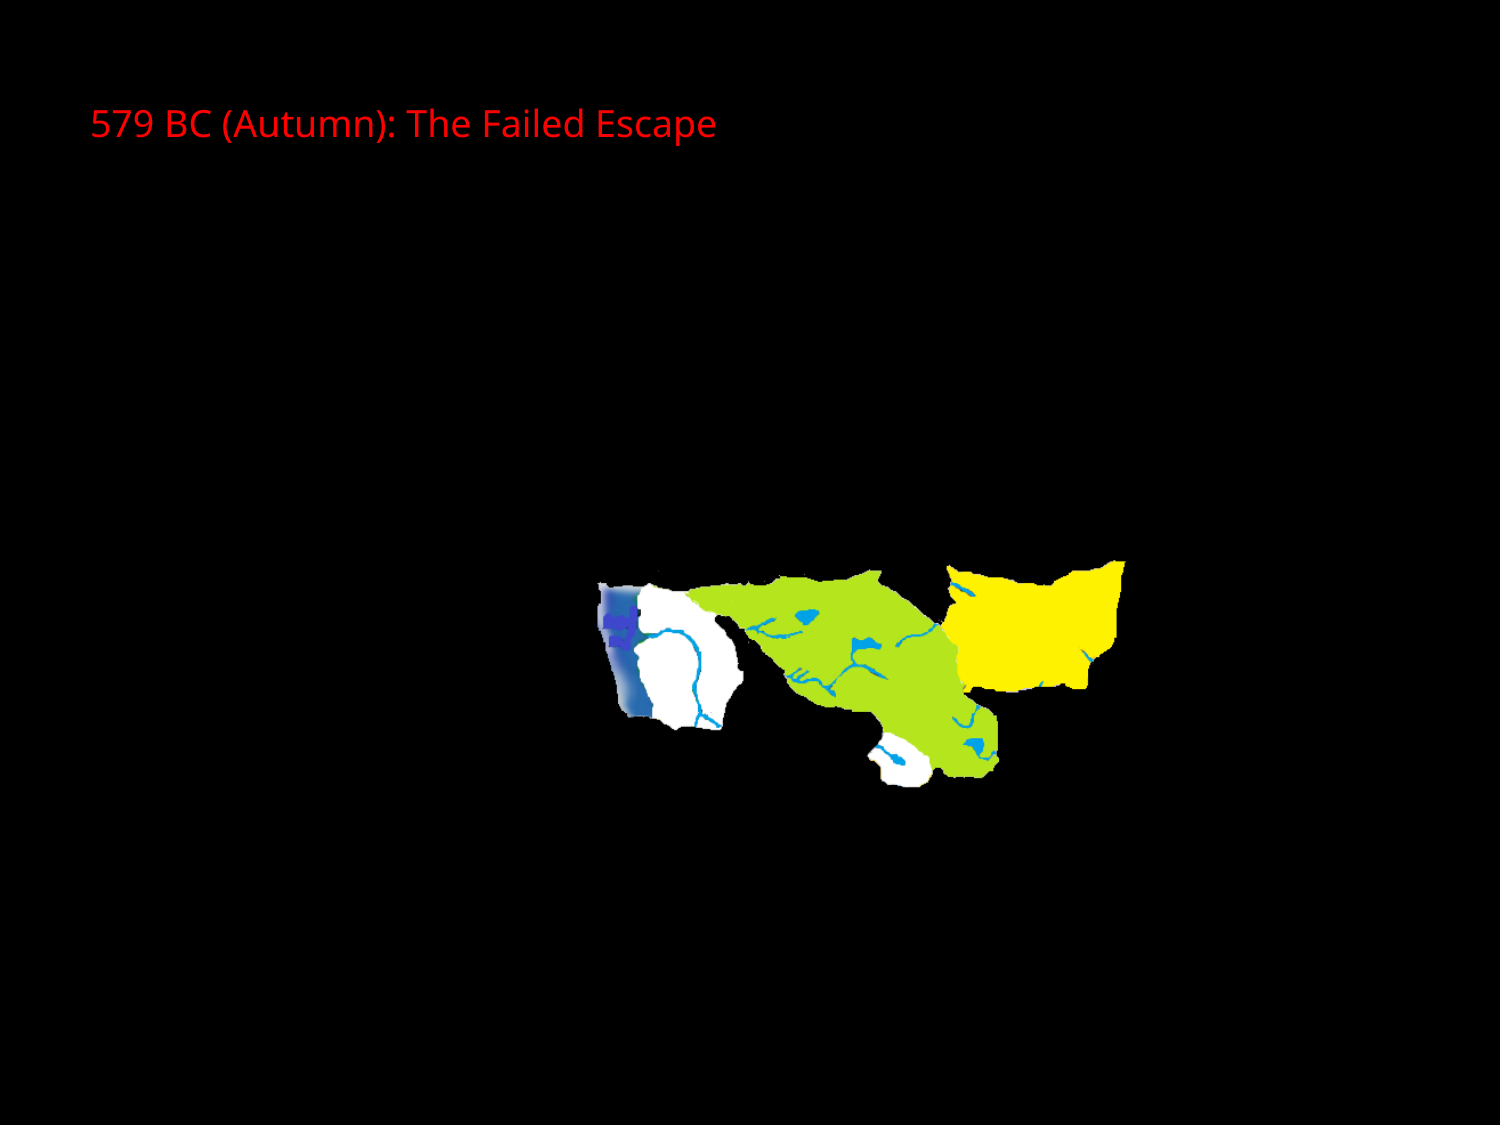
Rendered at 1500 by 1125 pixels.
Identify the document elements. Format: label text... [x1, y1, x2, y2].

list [0, 152, 1500, 1125]
title 579 BC (Autumn): The Failed Escape [75, 45, 1425, 151]
